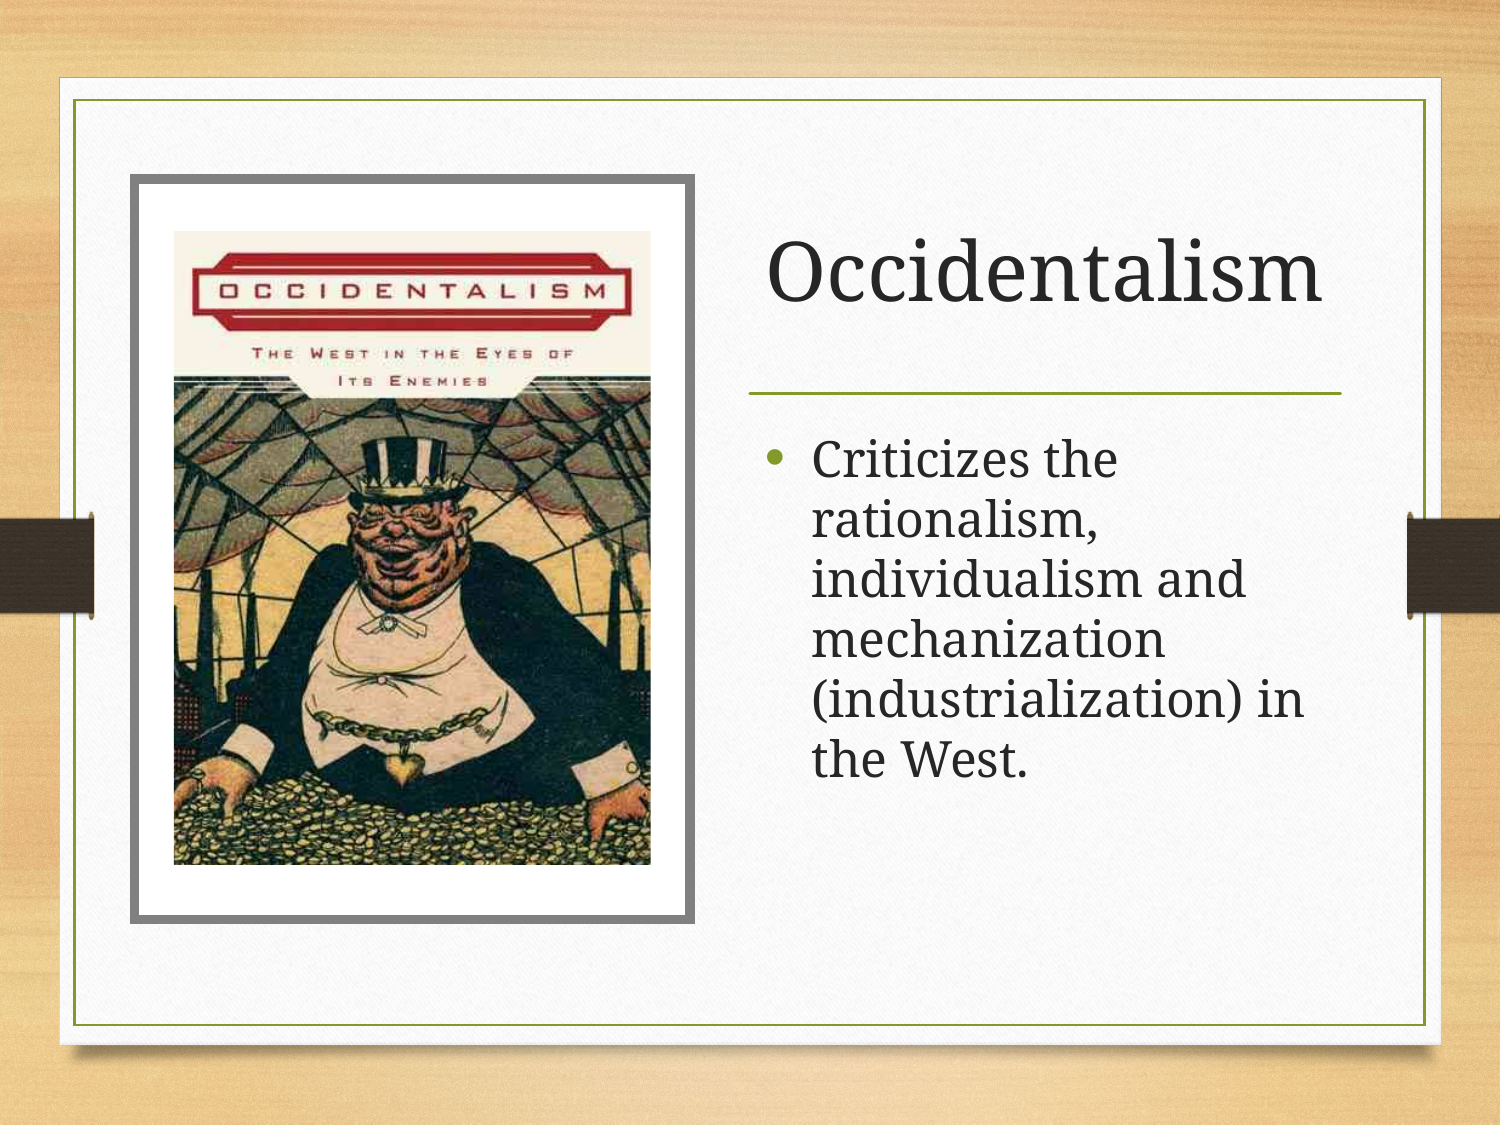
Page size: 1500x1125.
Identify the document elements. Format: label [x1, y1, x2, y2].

text_box [0, 0, 1500, 1125]
picture [173, 231, 651, 865]
